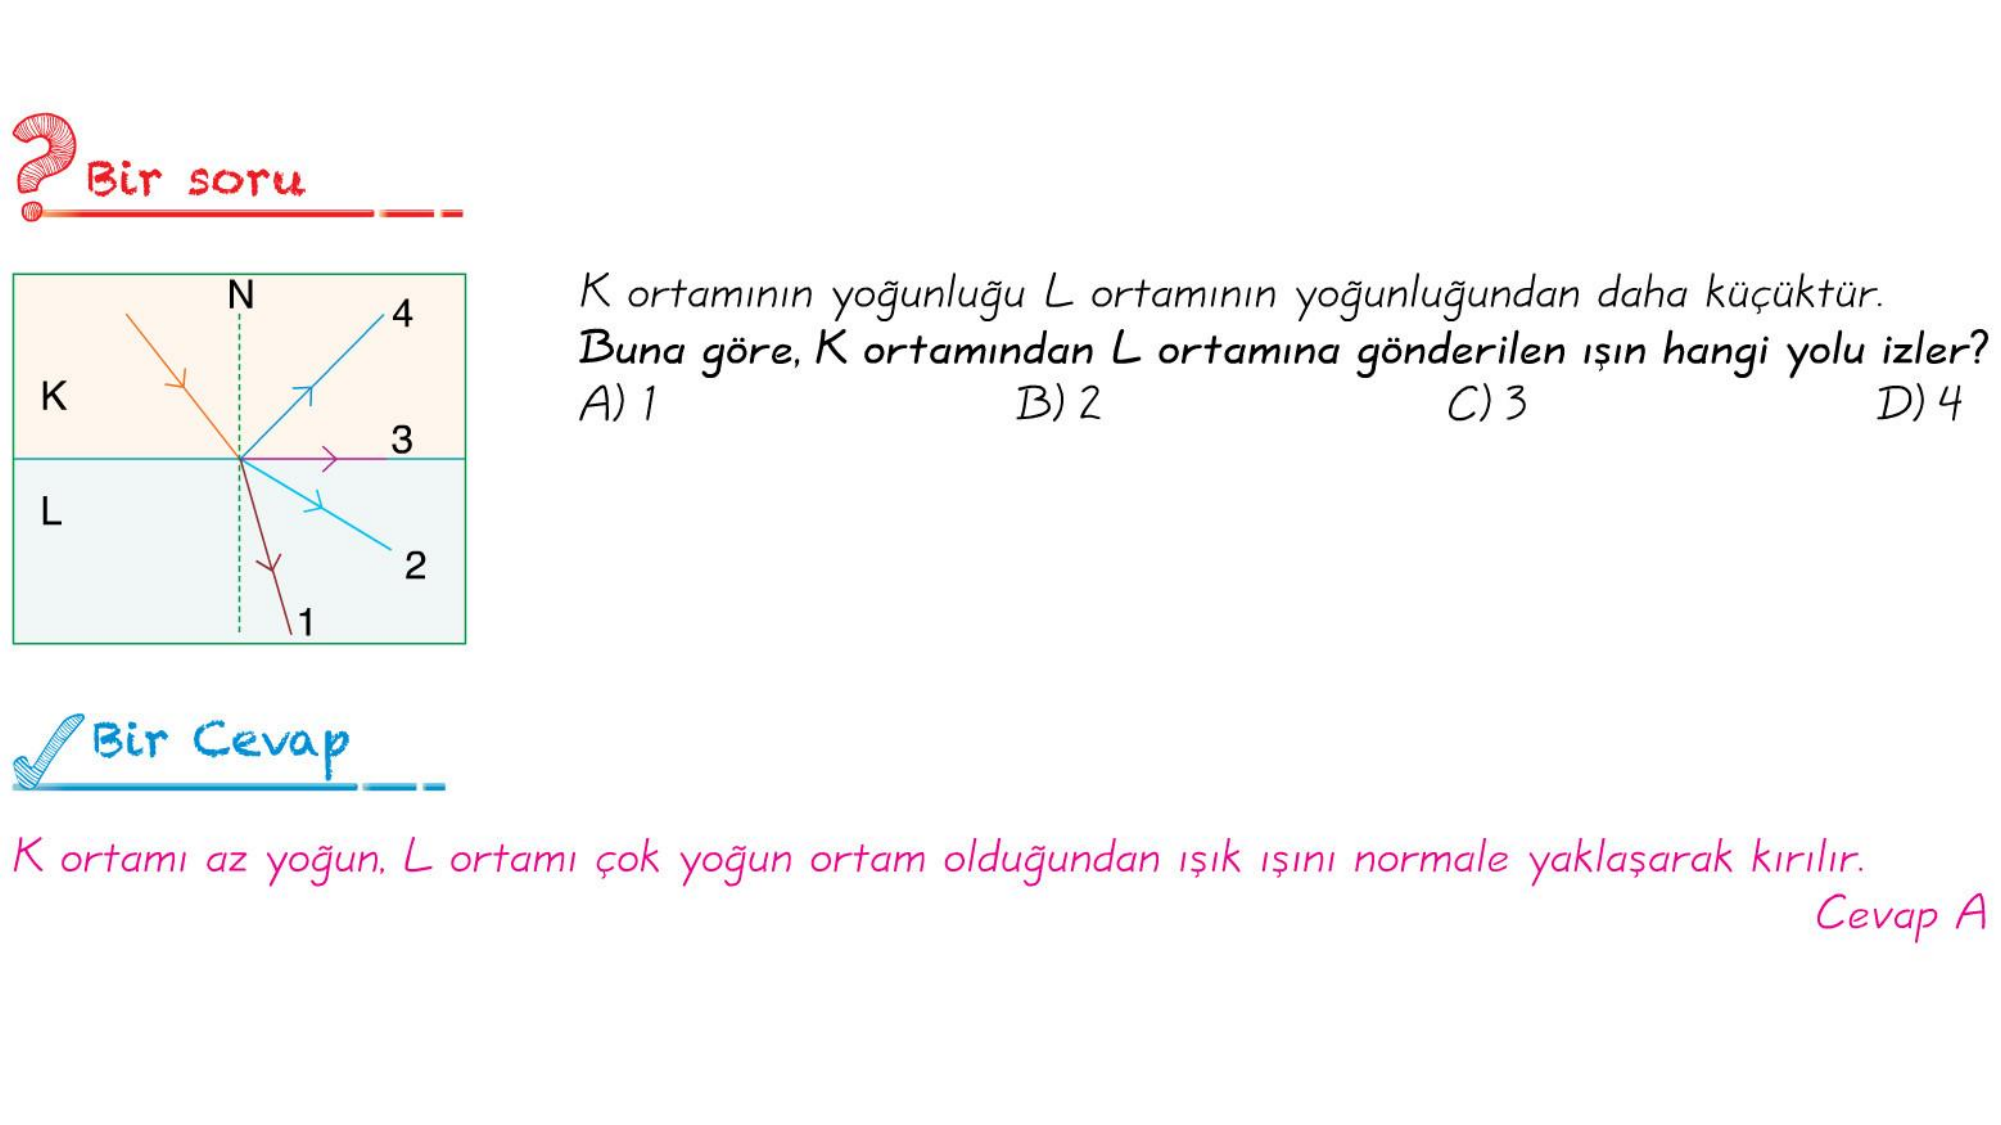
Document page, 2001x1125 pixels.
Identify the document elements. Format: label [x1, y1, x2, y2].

picture [0, 75, 2000, 1049]
